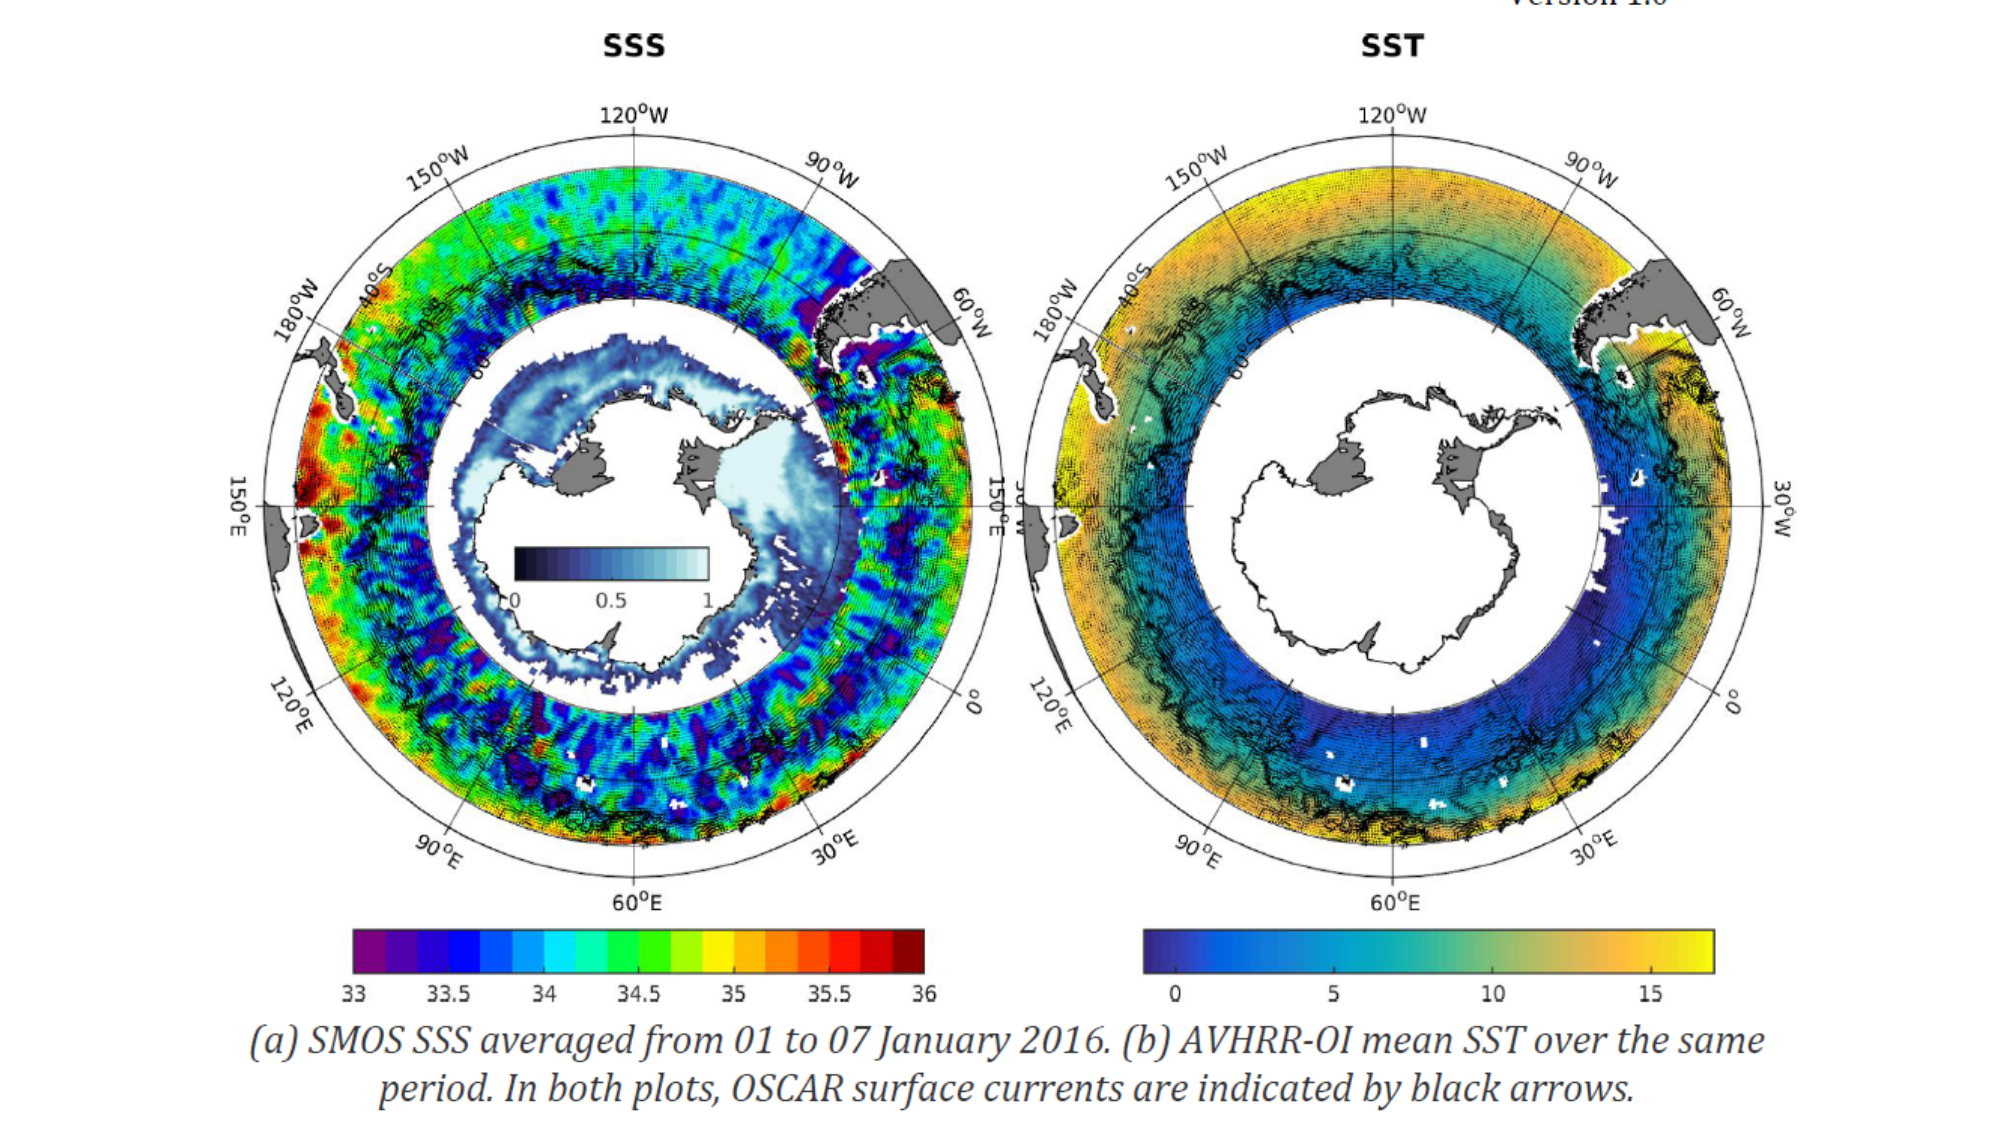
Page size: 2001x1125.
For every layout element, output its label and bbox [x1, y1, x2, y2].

picture [160, 0, 1840, 1125]
